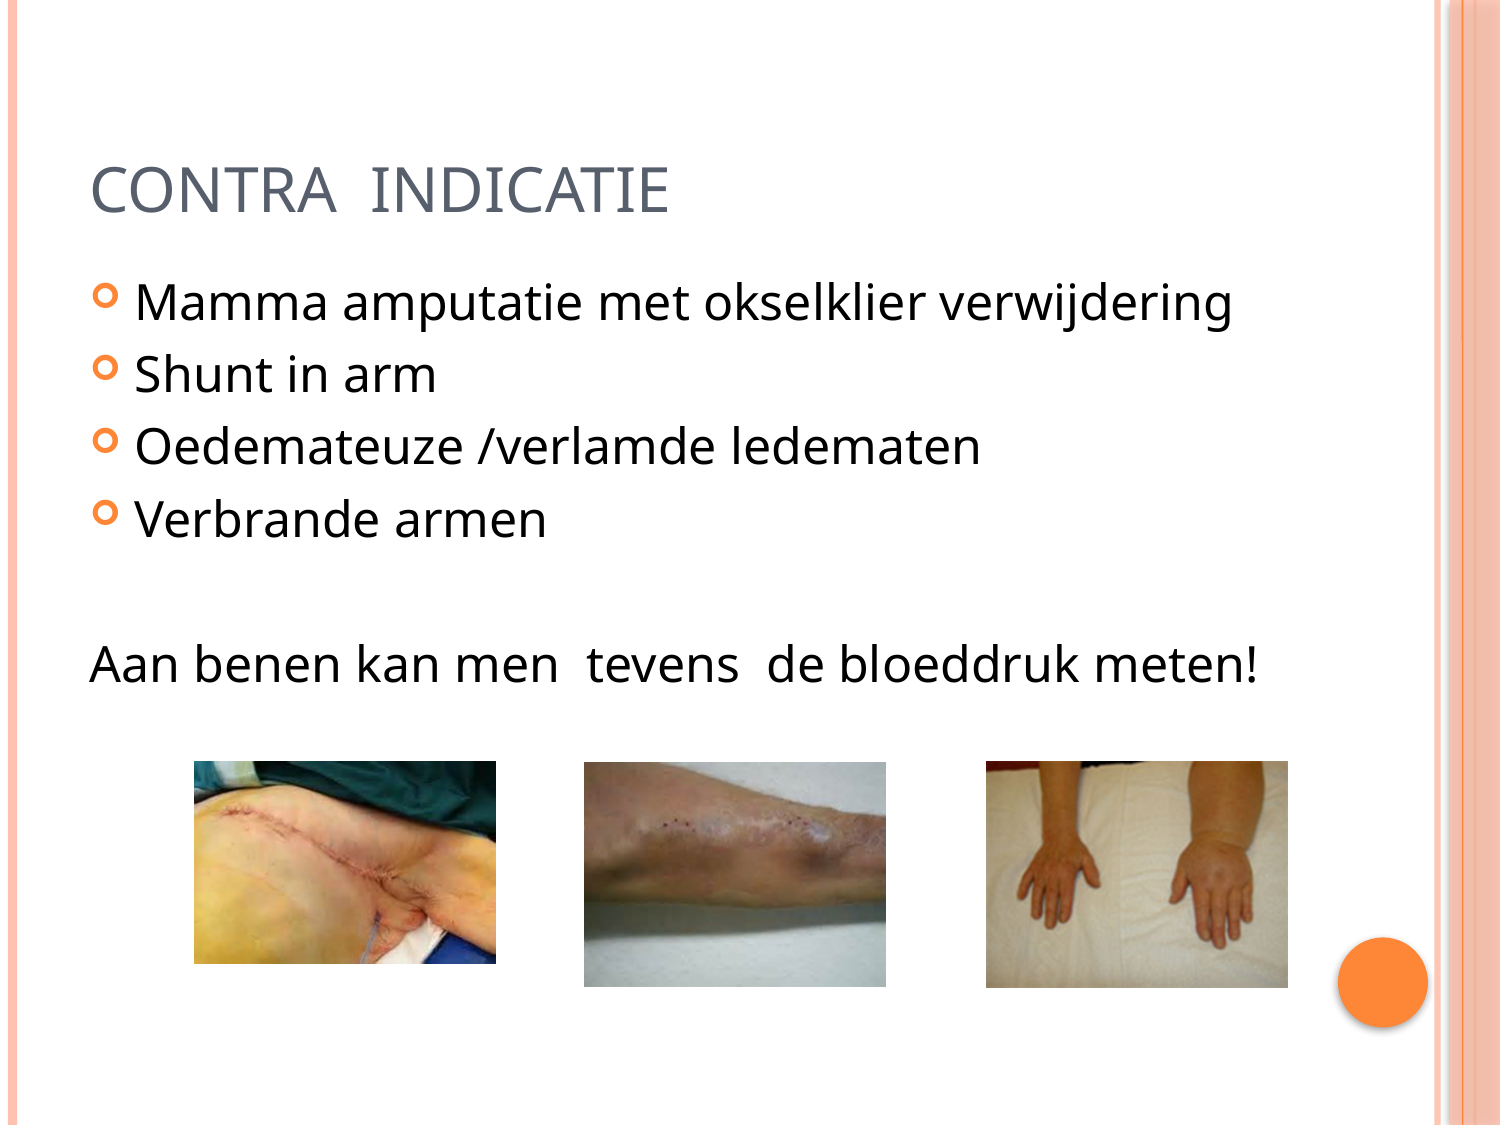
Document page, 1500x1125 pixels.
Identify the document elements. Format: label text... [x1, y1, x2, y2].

picture [193, 760, 496, 965]
picture [985, 760, 1288, 988]
picture [584, 761, 887, 988]
list Mamma amputatie met okselklier verwijdering Shunt in arm Oedemateuze /verlamde ledematen Verbrande armen Aan benen kan men tevens de bloeddruk meten! [75, 262, 1300, 1062]
title Contra indicatie [75, 45, 1300, 233]
